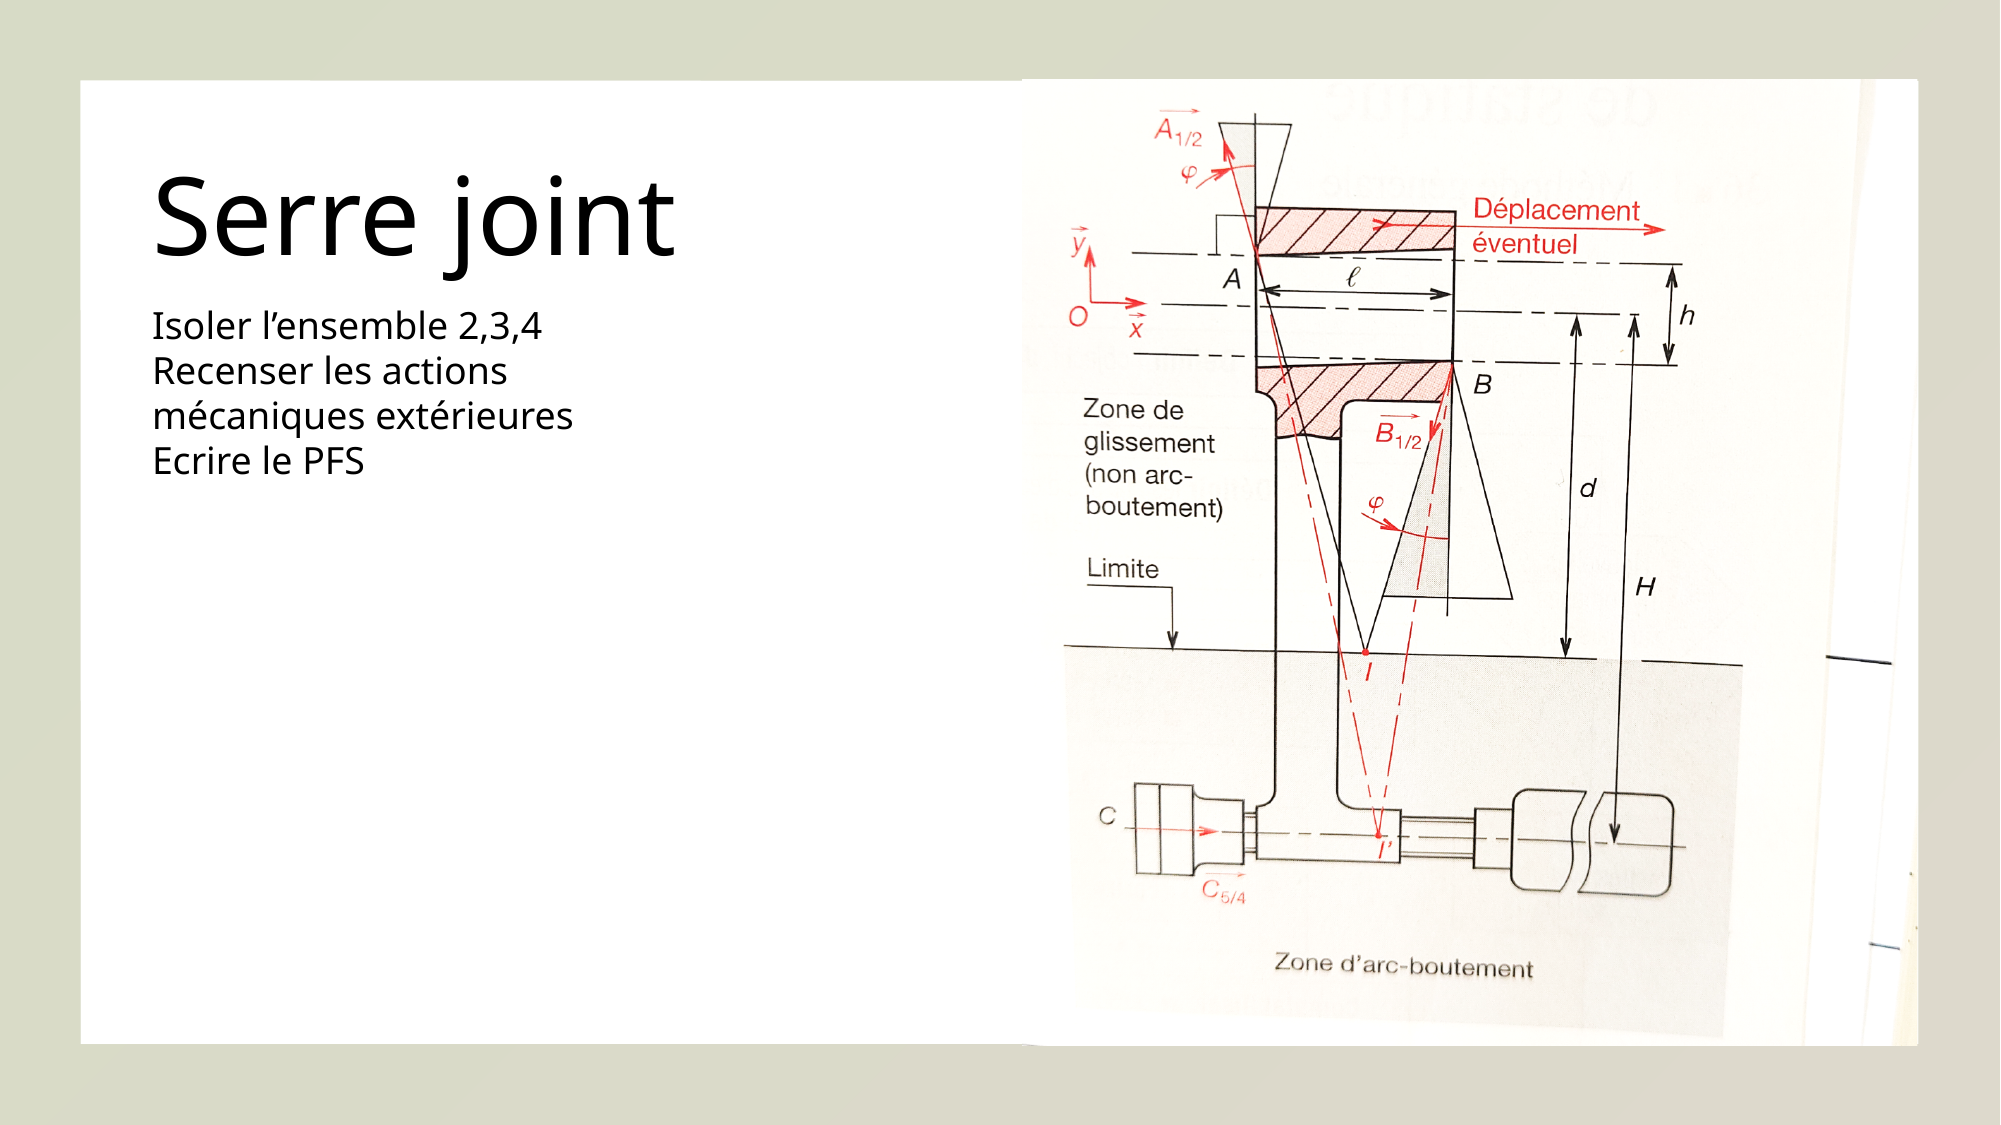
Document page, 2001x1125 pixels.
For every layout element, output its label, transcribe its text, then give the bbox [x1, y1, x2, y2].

title Serre joint [137, 111, 1022, 330]
picture [986, 79, 1953, 1046]
text_box Isoler l’ensemble 2,3,4 Recenser les actions mécaniques extérieures Ecrire le PFS [137, 294, 694, 490]
